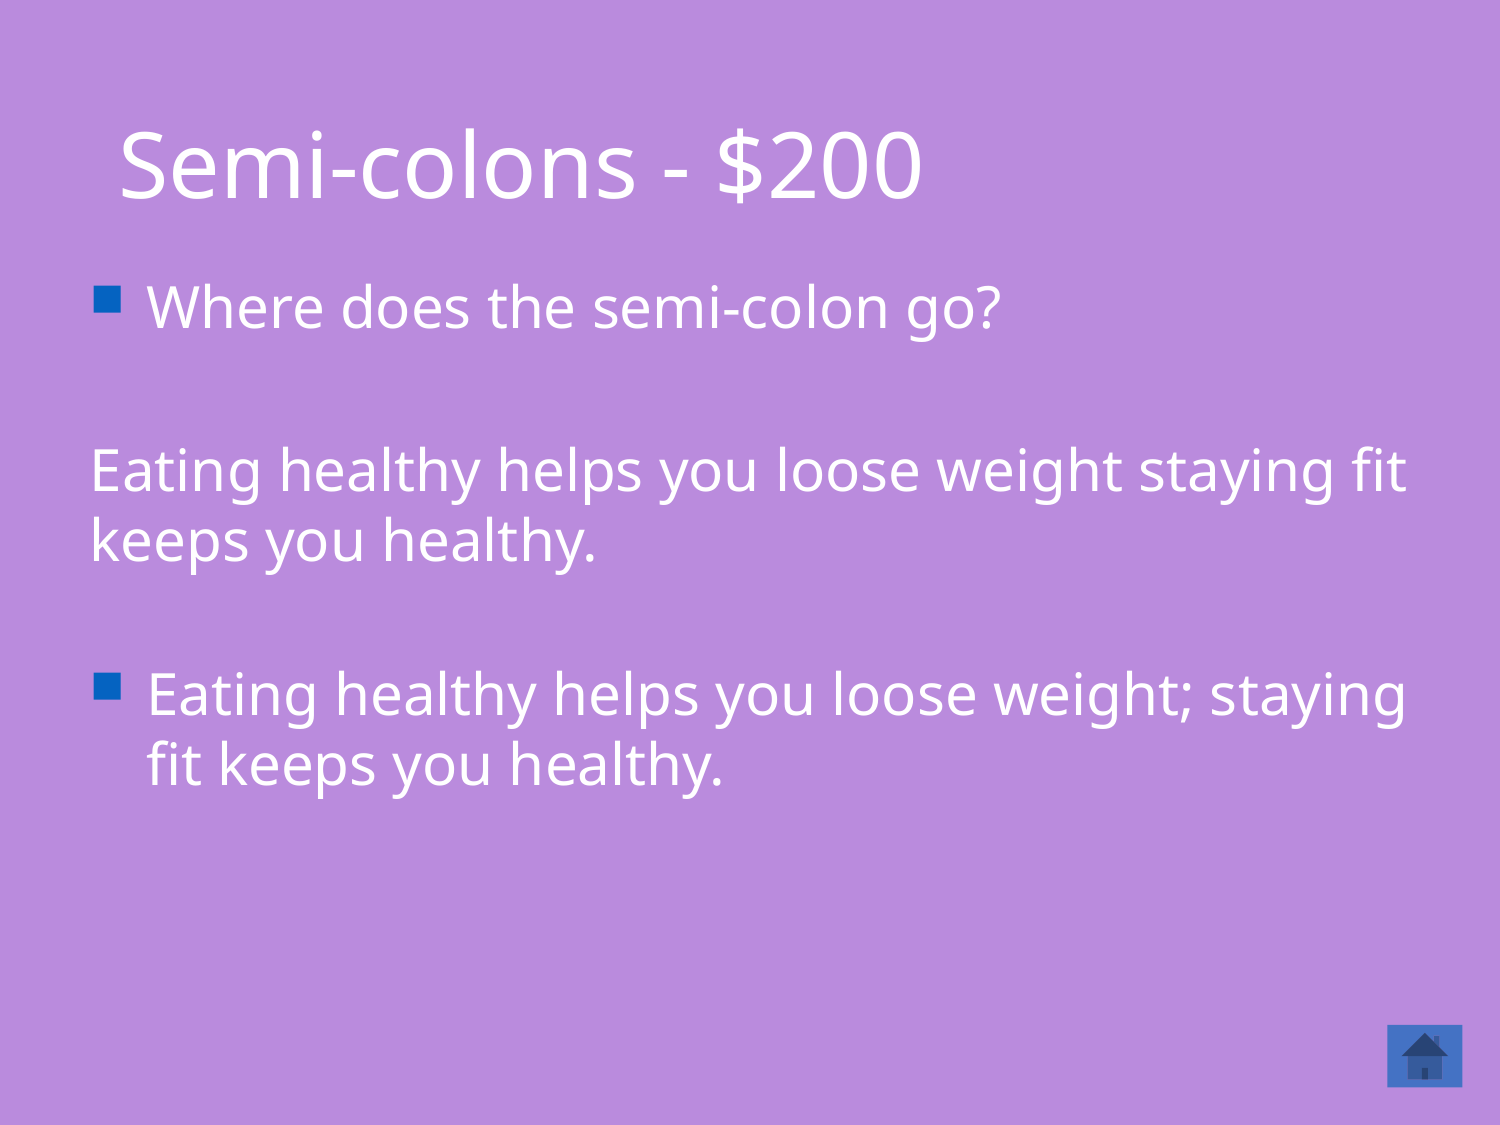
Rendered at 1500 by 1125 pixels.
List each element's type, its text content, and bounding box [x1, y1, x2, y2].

text_box [1387, 1024, 1463, 1088]
title Semi-colons - $200 [103, 59, 1397, 262]
text_box Where does the semi-colon go? Eating healthy helps you loose weight staying fit keeps you healthy. [74, 262, 1425, 588]
text_box Eating healthy helps you loose weight; staying fit keeps you healthy. [74, 650, 1425, 1000]
